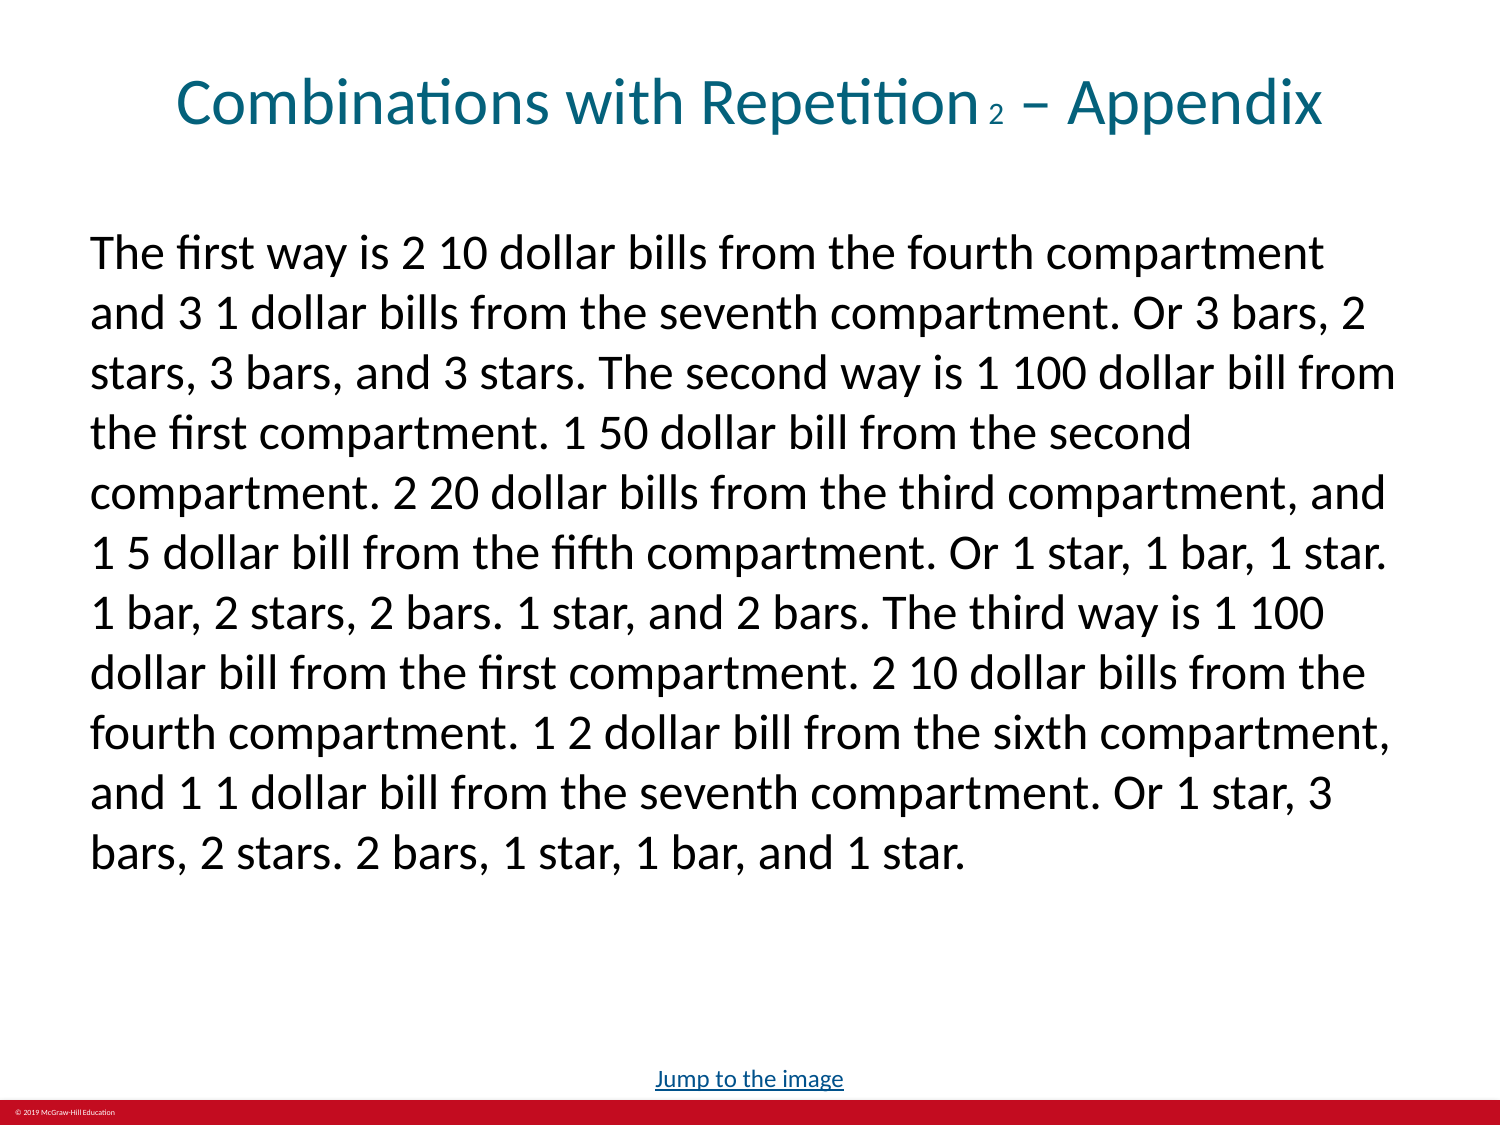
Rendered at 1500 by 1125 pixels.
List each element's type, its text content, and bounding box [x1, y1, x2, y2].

list Jump to the image [568, 1062, 932, 1093]
list The first way is 2 10 dollar bills from the fourth compartment and 3 1 dollar bills from the seventh compartment. Or 3 bars, 2 stars, 3 bars, and 3 stars. The second way is 1 100 dollar bill from the first compartment. 1 50 dollar bill from the second compartment. 2 20 dollar bills from the third compartment, and 1 5 dollar bill from the fifth compartment. Or 1 star, 1 bar, 1 star. 1 bar, 2 stars, 2 bars. 1 star, and 2 bars. The third way is 1 100 dollar bill from the first compartment. 2 10 dollar bills from the fourth compartment. 1 2 dollar bill from the sixth compartment, and 1 1 dollar bill from the seventh compartment. Or 1 star, 3 bars, 2 stars. 2 bars, 1 star, 1 bar, and 1 star. [75, 212, 1425, 1025]
title Combinations with Repetition 2 – Appendix [0, 0, 1500, 195]
